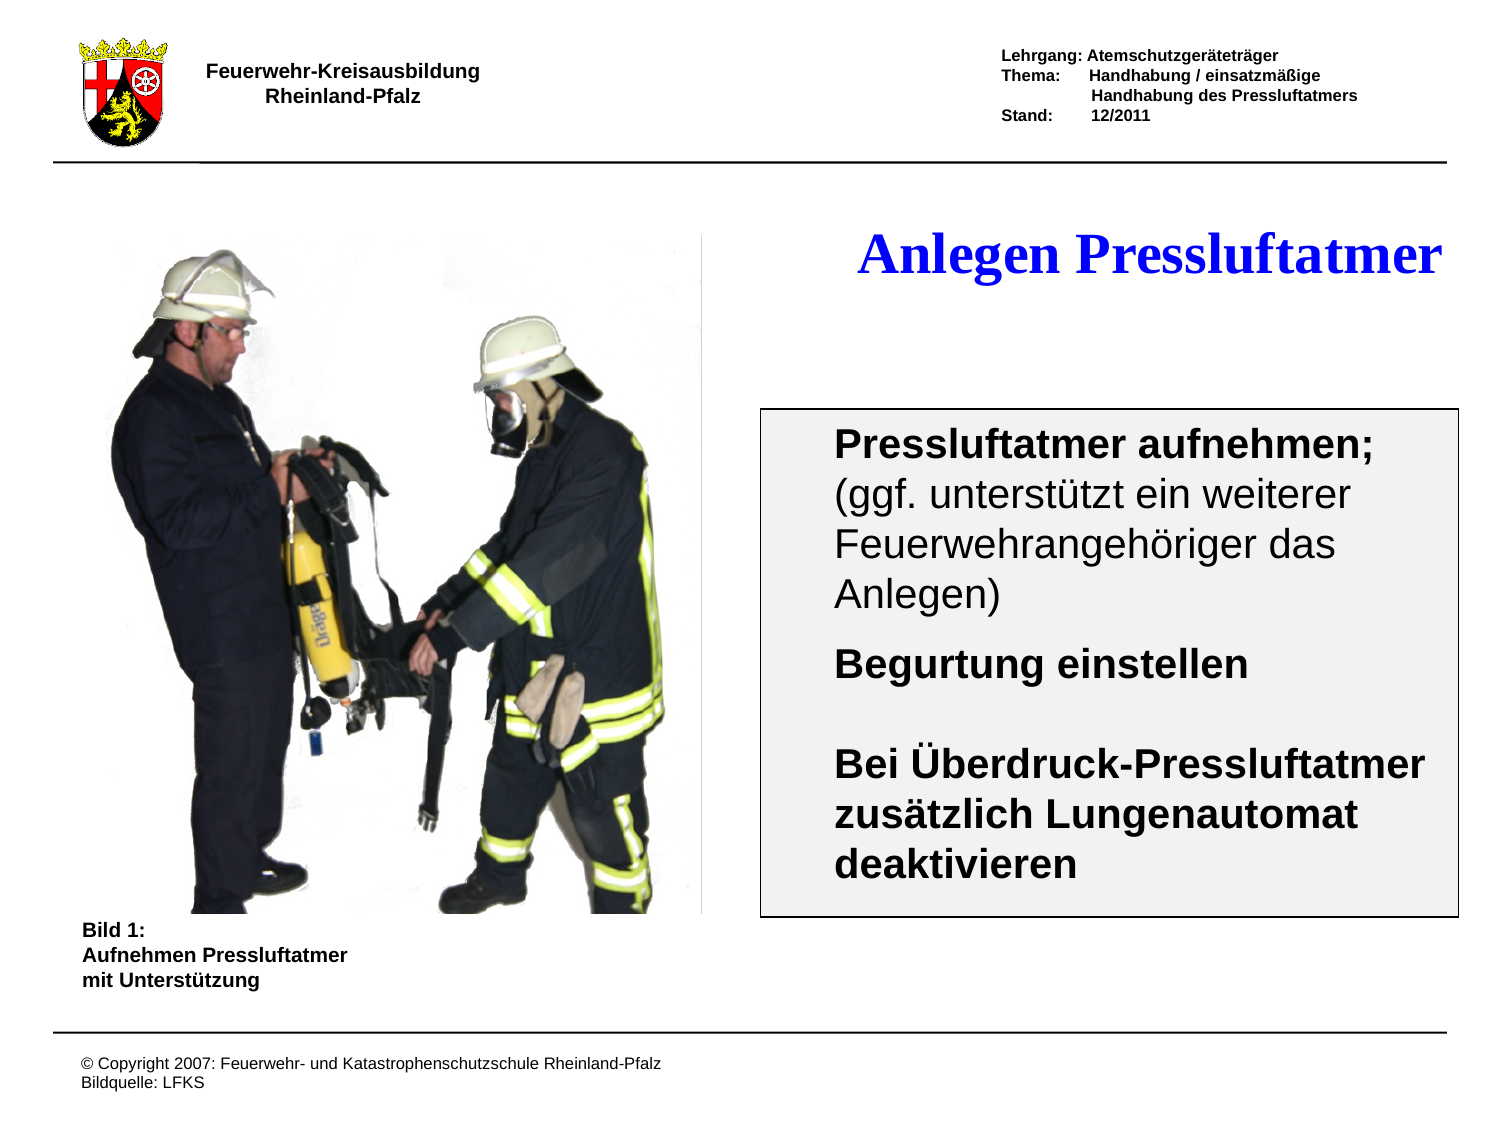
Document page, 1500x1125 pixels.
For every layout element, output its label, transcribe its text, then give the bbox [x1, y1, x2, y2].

text_box Pressluftatmer aufnehmen; (ggf. unterstützt ein weiterer Feuerwehrangehöriger das Anlegen) Begurtung einstellen Bei Überdruck-Pressluftatmer zusätzlich Lungenautomat deaktivieren [760, 408, 1459, 917]
picture [77, 37, 169, 148]
picture [105, 234, 702, 915]
title Anlegen Pressluftatmer [766, 208, 1459, 411]
text_box Bild 1: Aufnehmen Pressluftatmer mit Unterstützung [82, 916, 680, 994]
